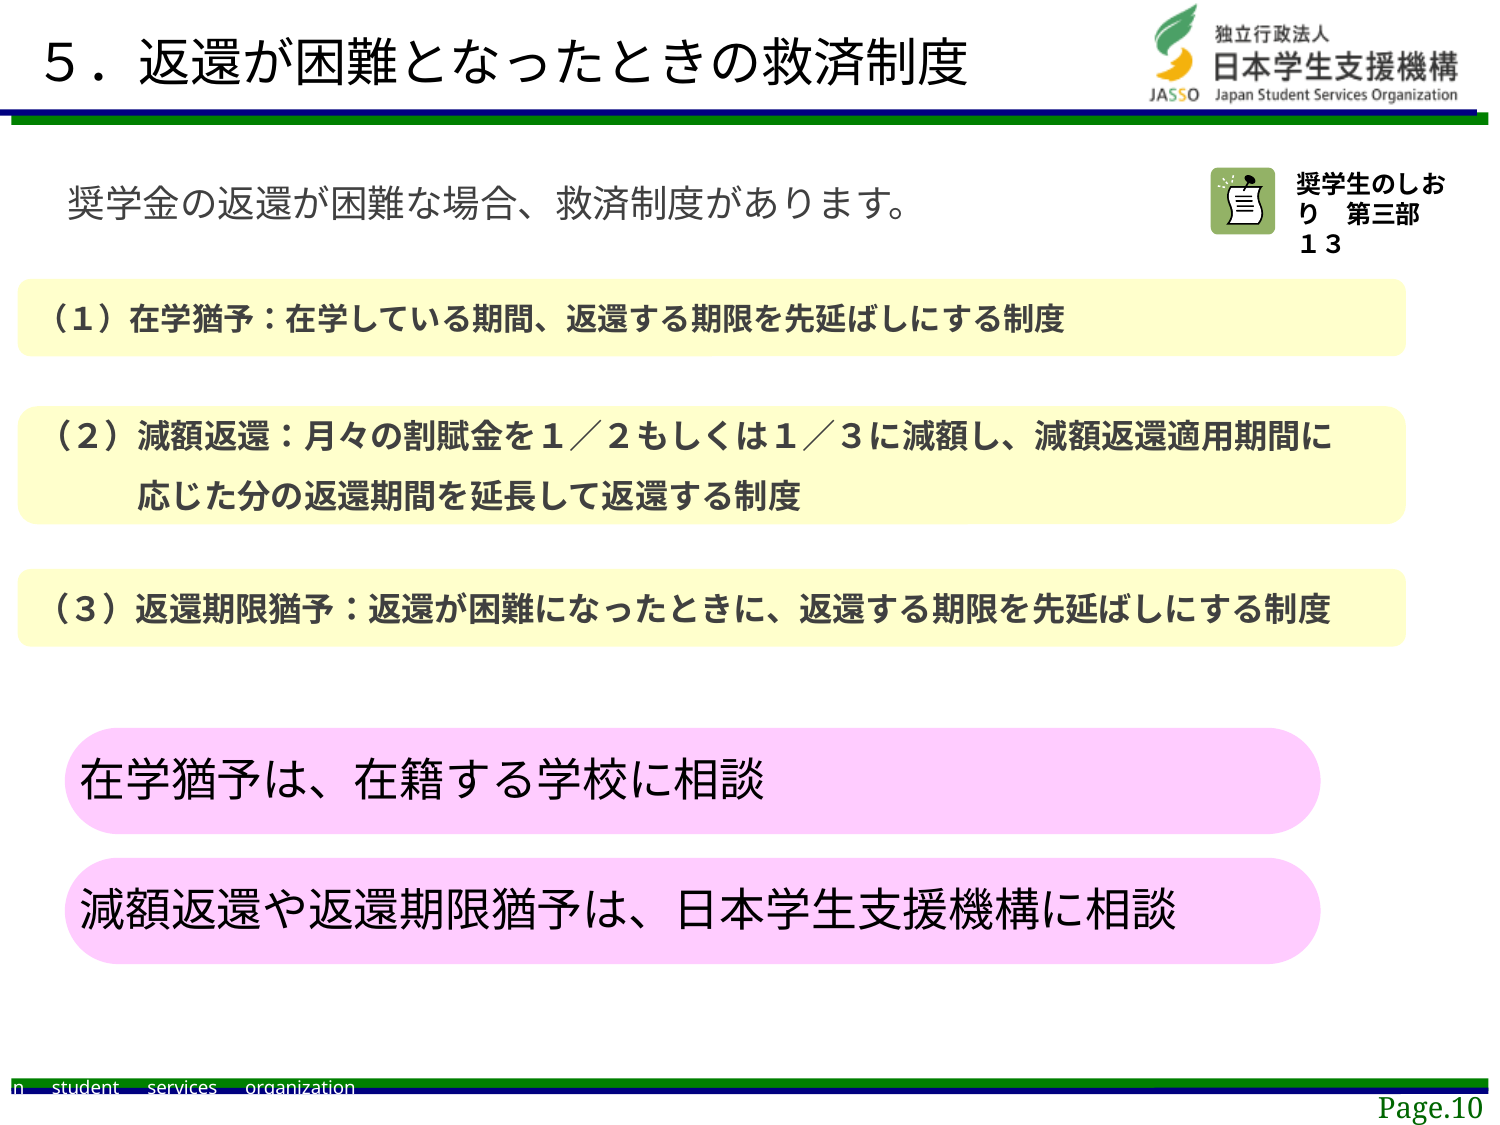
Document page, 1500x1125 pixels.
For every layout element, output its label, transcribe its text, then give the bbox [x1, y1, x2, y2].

text_box （２）減額返還：月々の割賦金を１／２もしくは１／３に減額し、減額返還適用期間に 応じた分の返還期間を延長して返還する制度 [17, 406, 1406, 525]
text_box （３）返還期限猶予：返還が困難になったときに、返還する期限を先延ばしにする制度 [17, 568, 1406, 647]
text_box [1310, 749, 1321, 813]
text_box （１）在学猶予：在学している期間、返還する期限を先延ばしにする制度 [17, 278, 1406, 357]
text_box [80, 857, 1305, 873]
picture [1142, 0, 1500, 108]
picture [1210, 167, 1276, 235]
text_box 在学猶予は、在籍する学校に相談 [64, 743, 1310, 814]
text_box ５．返還が困難となったときの救済制度 [21, 19, 1128, 102]
text_box 減額返還や返還期限猶予は、日本学生支援機構に相談 [64, 873, 1310, 944]
text_box 奨学金の返還が困難な場合、救済制度があります。 [53, 172, 1306, 251]
text_box 奨学生のしおり 第三部 １３ [1281, 160, 1476, 266]
text_box [1310, 879, 1321, 943]
text_box [76, 944, 1309, 965]
text_box [76, 814, 1310, 835]
text_box [80, 727, 1305, 743]
